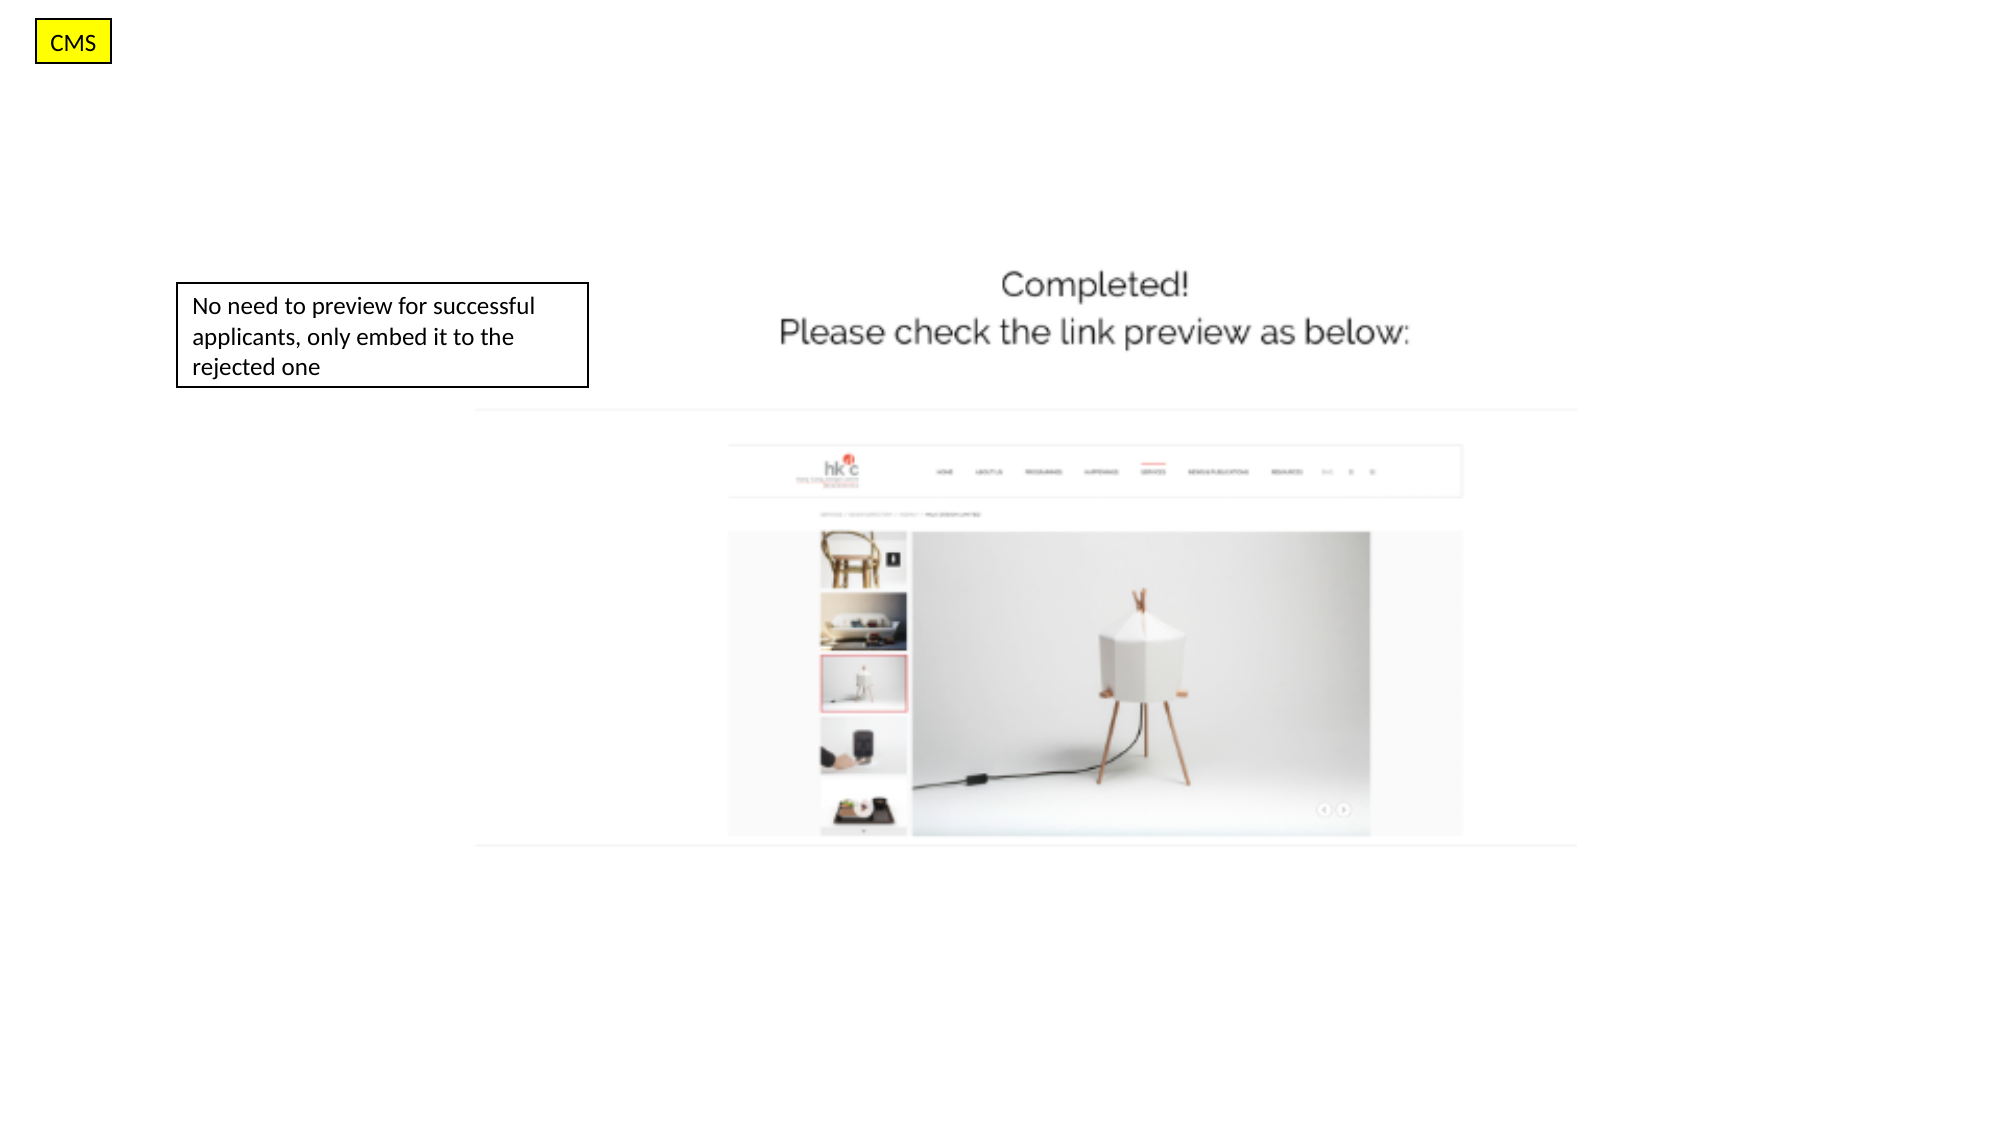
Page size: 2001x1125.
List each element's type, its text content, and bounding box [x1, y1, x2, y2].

text_box No need to preview for successful applicants, only embed it to the rejected one [176, 282, 423, 388]
picture [423, 230, 1577, 895]
text_box CMS [35, 18, 112, 64]
